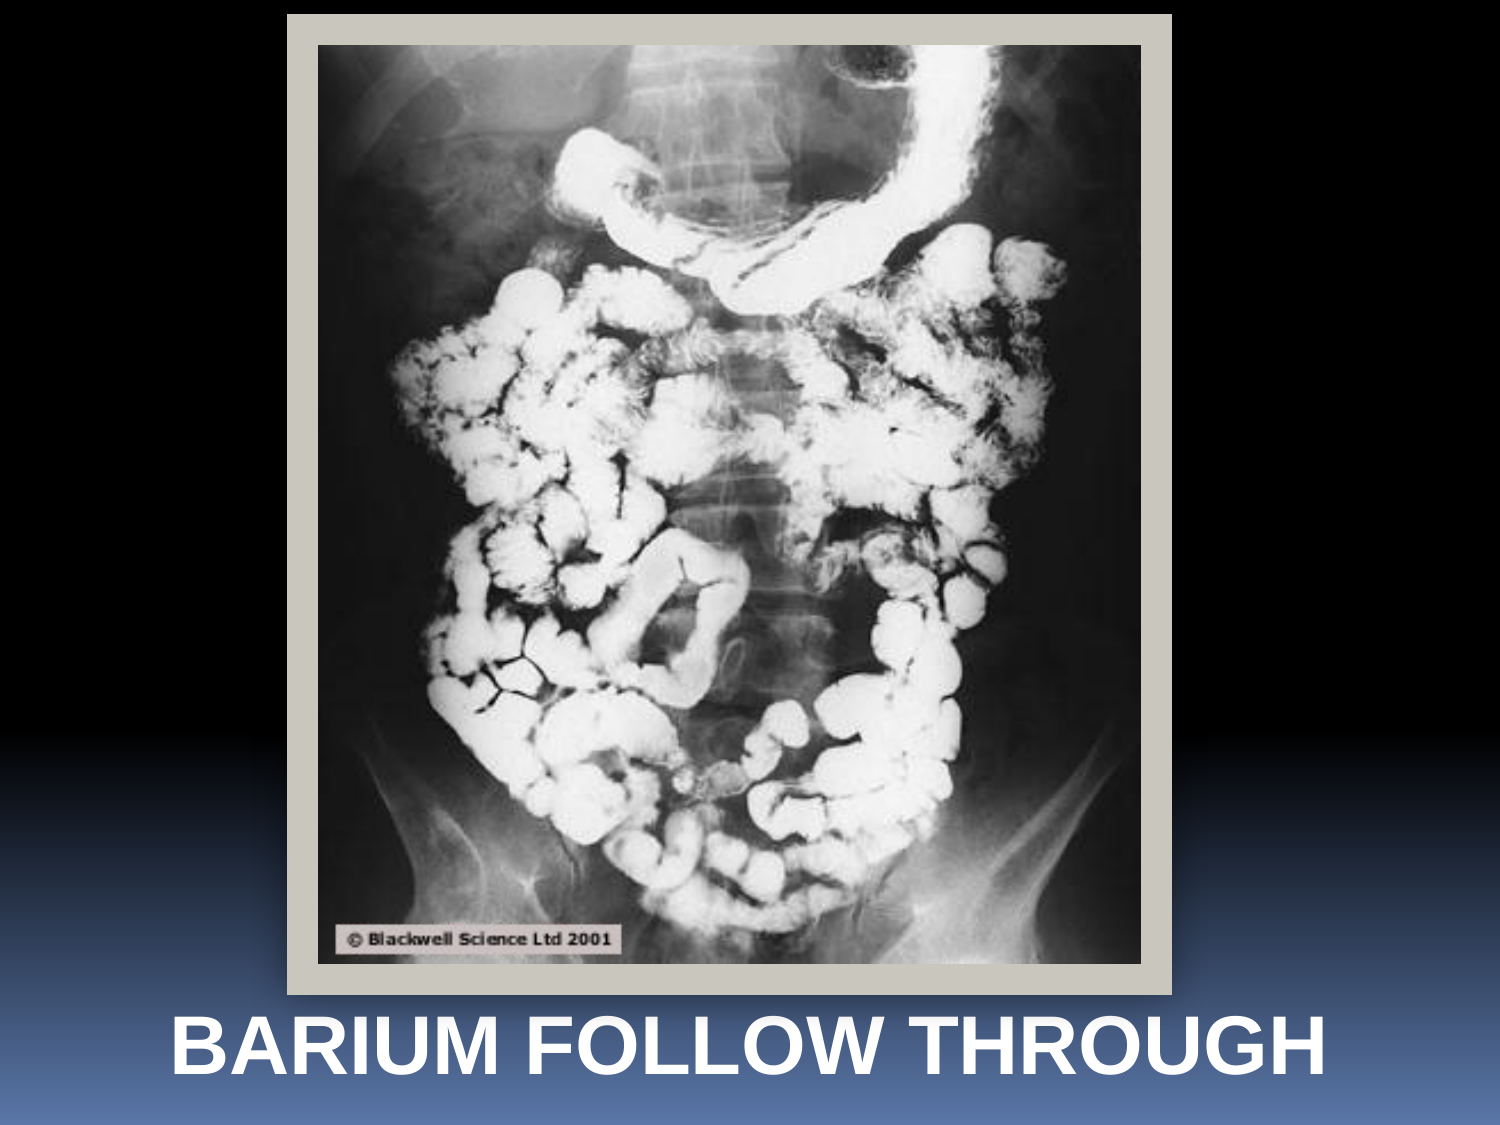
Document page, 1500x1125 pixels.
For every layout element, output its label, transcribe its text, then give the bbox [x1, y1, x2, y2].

text_box BARIUM FOLLOW THROUGH [140, 983, 1358, 1099]
picture [317, 44, 1142, 965]
